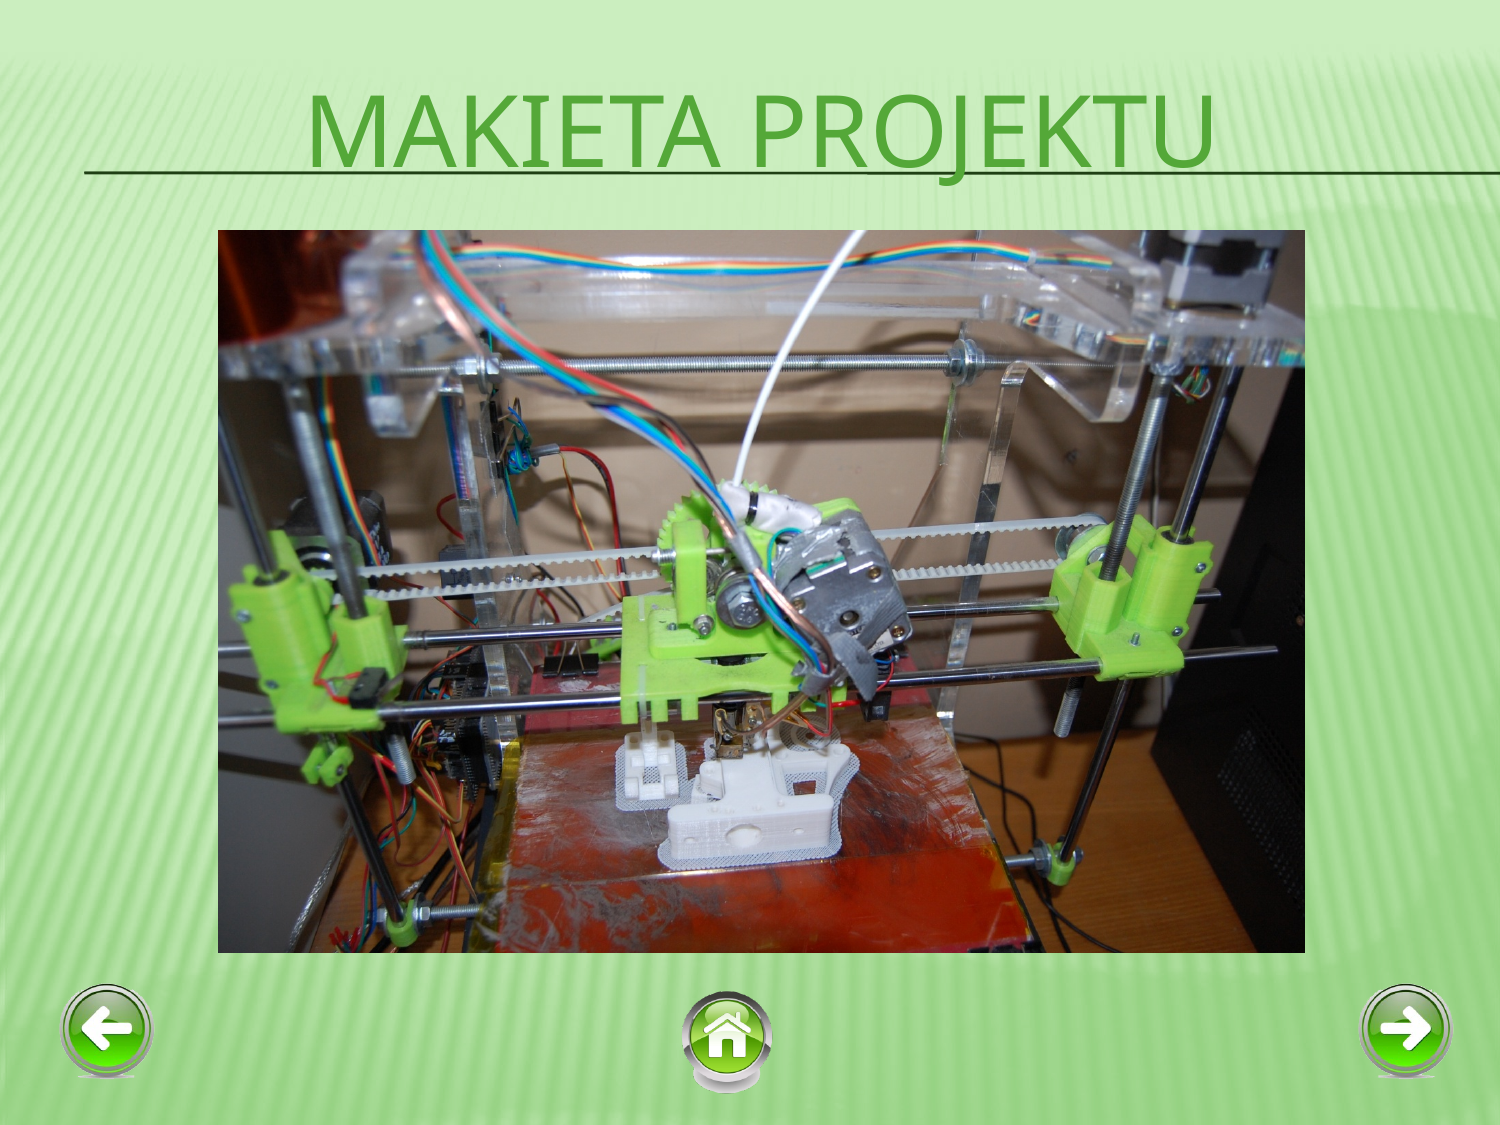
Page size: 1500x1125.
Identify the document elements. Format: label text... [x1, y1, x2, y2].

title Makieta Projektu [50, 42, 1475, 213]
picture [1352, 975, 1459, 1083]
picture [52, 975, 160, 1083]
picture [666, 978, 786, 1107]
picture [218, 229, 1305, 953]
